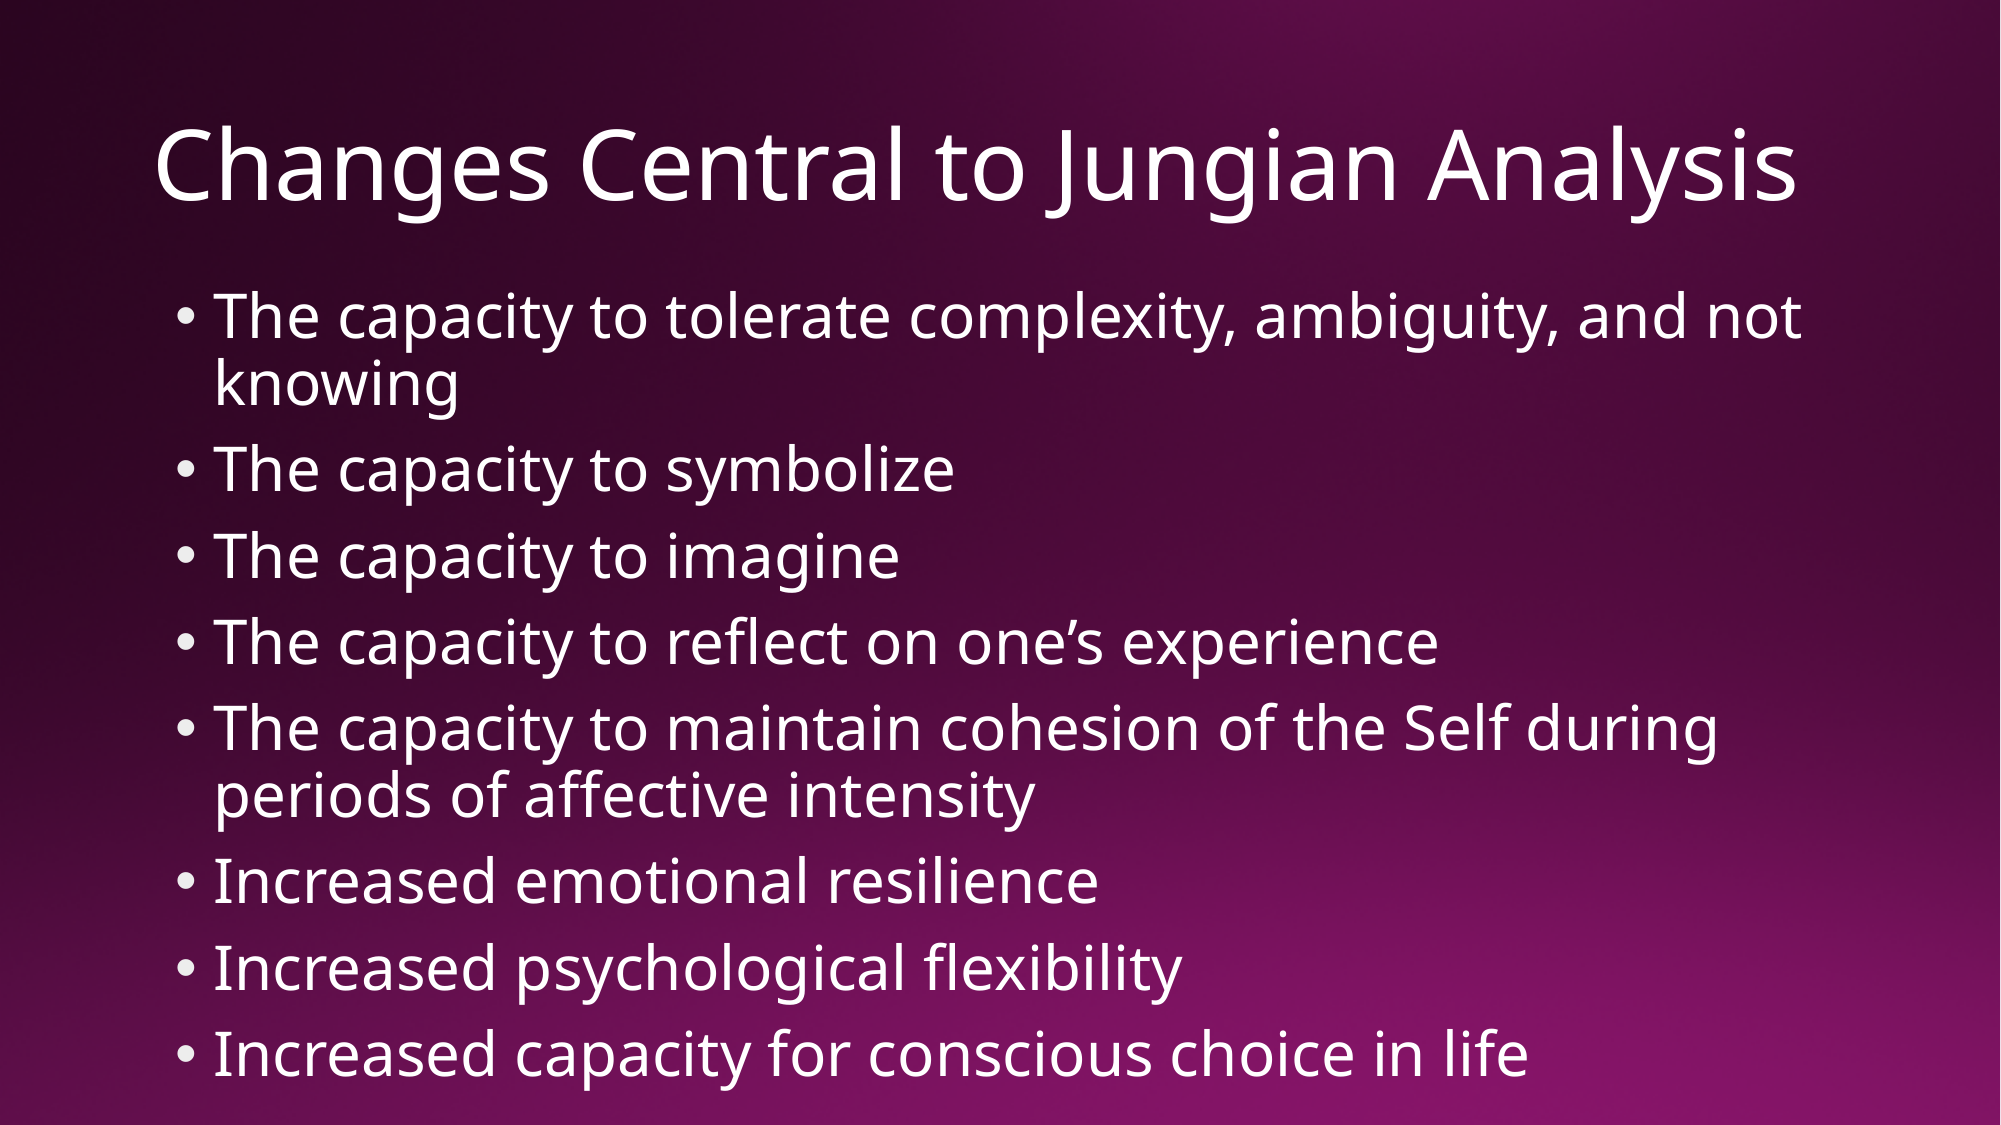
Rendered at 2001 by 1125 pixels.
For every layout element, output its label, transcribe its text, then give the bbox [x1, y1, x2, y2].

list The capacity to tolerate complexity, ambiguity, and not knowing The capacity to symbolize The capacity to imagine The capacity to reflect on one’s experience The capacity to maintain cohesion of the Self during periods of affective intensity Increased emotional resilience Increased psychological flexibility Increased capacity for conscious choice in life [160, 277, 1840, 1105]
title Changes Central to Jungian Analysis [137, 59, 1863, 278]
picture [0, 0, 2001, 1125]
